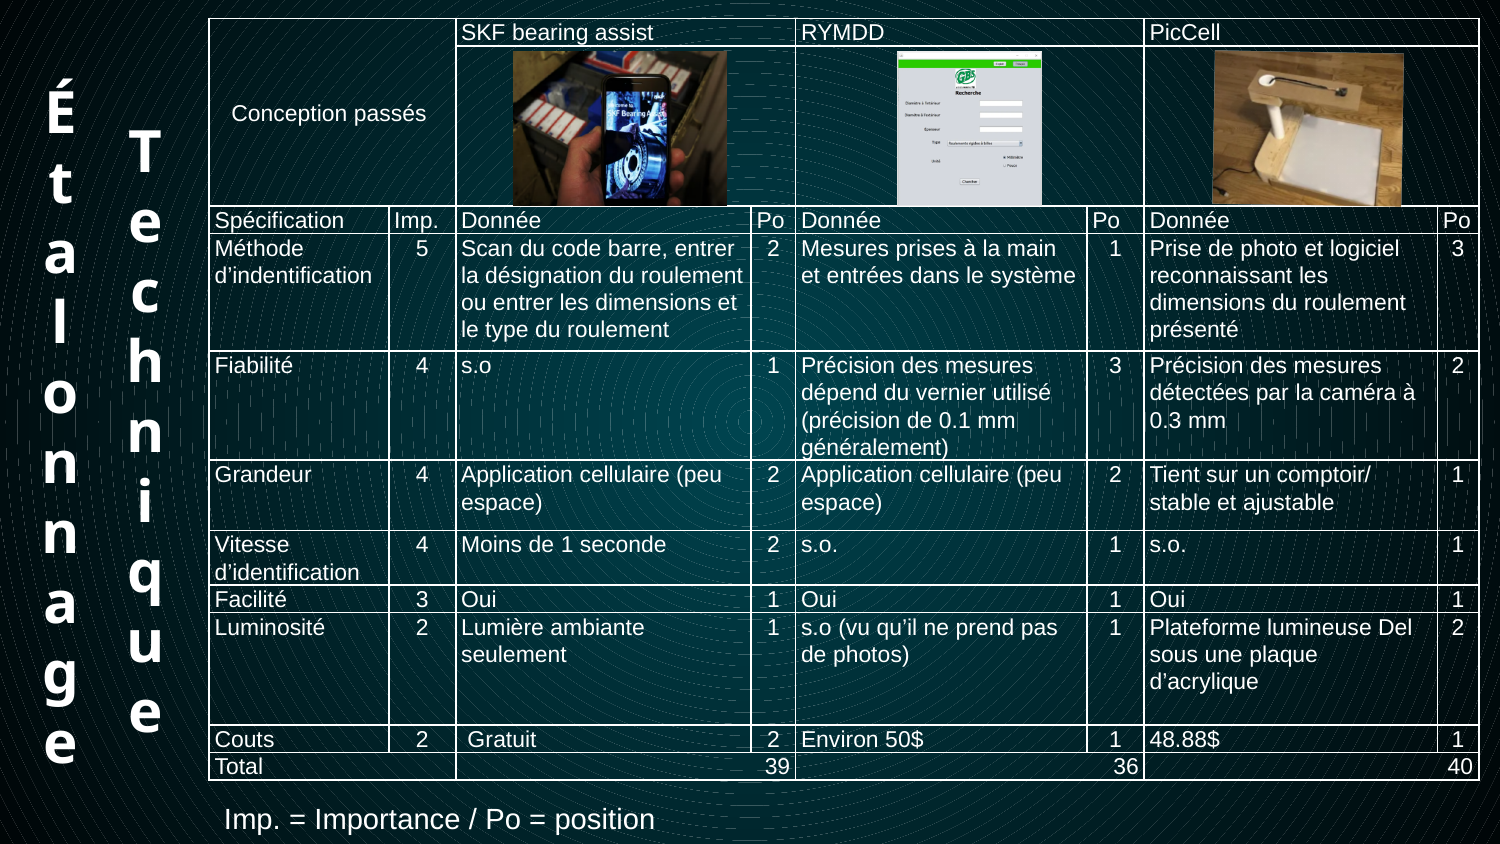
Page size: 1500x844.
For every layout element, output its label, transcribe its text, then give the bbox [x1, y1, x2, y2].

table_cell 39 [457, 753, 795, 779]
table_cell Prise de photo et logiciel reconnaissant les dimensions du roulement présenté [1145, 234, 1437, 350]
table_cell 36 [796, 753, 1143, 779]
picture [896, 50, 1043, 207]
table_cell 2 [1438, 352, 1478, 459]
table_header RYMDD [796, 19, 1143, 45]
table_cell Tient sur un comptoir/ stable et ajustable [1145, 461, 1437, 530]
table_cell 1 [1088, 613, 1143, 724]
text_box T e c h n i q u e [72, 99, 220, 673]
table_cell 2 [390, 613, 455, 724]
table_cell Spécification [220, 207, 388, 233]
table_cell Po [752, 207, 795, 233]
table_cell s.o [457, 352, 750, 459]
table_cell Donnée [796, 207, 1086, 233]
title É t a l o n n a g e [0, 60, 135, 634]
table_cell Fiabilité [220, 352, 388, 459]
table_cell Oui [796, 586, 1086, 612]
picture [1213, 51, 1403, 206]
table_cell 4 [390, 531, 455, 584]
table_cell 4 [390, 352, 455, 459]
table_cell 3 [1088, 352, 1143, 459]
table_cell Vitesse d’identification [220, 531, 388, 584]
table_cell Oui [1145, 586, 1437, 612]
table_cell 3 [1438, 234, 1478, 350]
table_cell 2 [1438, 613, 1478, 724]
table_cell s.o. [1145, 531, 1437, 584]
table_cell Précision des mesures dépend du vernier utilisé (précision de 0.1 mm généralement) [796, 352, 1086, 459]
table_cell 1 [1438, 461, 1478, 530]
text_box Imp. = Importance / Po = position [209, 793, 965, 843]
table_cell [1145, 47, 1478, 205]
table_cell 2 [390, 726, 455, 752]
table_cell 2 [752, 234, 795, 350]
table_cell [457, 47, 795, 205]
table_cell Total [210, 753, 455, 779]
table_cell Donnée [1145, 207, 1437, 233]
table_cell Imp. [390, 207, 455, 233]
table_cell 1 [1088, 586, 1143, 612]
table_cell 2 [752, 531, 795, 584]
table_cell Plateforme lumineuse Del sous une plaque d’acrylique [1145, 613, 1437, 724]
table_cell Moins de 1 seconde [457, 531, 750, 584]
table_cell 1 [1438, 586, 1478, 612]
table_cell Lumière ambiante seulement [457, 613, 750, 724]
table_cell 1 [1438, 531, 1478, 584]
table_cell Luminosité [210, 613, 388, 724]
table_cell Précision des mesures détectées par la caméra à 0.3 mm [1145, 352, 1437, 459]
table_cell 5 [390, 234, 455, 350]
table_cell 1 [1088, 726, 1143, 752]
table_cell Grandeur [220, 461, 388, 530]
table_cell 2 [752, 461, 795, 530]
table_cell 4 [390, 461, 455, 530]
table_cell 2 [752, 726, 795, 752]
table_cell 1 [752, 586, 795, 612]
table_header Conception passés [210, 19, 455, 205]
table_cell Couts [210, 726, 388, 752]
table_cell Facilité [220, 586, 388, 612]
table_cell Scan du code barre, entrer la désignation du roulement ou entrer les dimensions et le type du roulement [457, 234, 750, 350]
table_cell 1 [752, 352, 795, 459]
table_cell [796, 47, 1143, 205]
table_cell Donnée [457, 207, 750, 233]
table_cell s.o (vu qu’il ne prend pas de photos) [796, 613, 1086, 724]
table_cell Application cellulaire (peu espace) [796, 461, 1086, 530]
table_cell Mesures prises à la main et entrées dans le système [796, 234, 1086, 350]
table_cell 3 [390, 586, 455, 612]
table_cell Po [1088, 207, 1143, 233]
table_cell 48.88$ [1145, 726, 1437, 752]
table_header SKF bearing assist [457, 19, 795, 45]
table_cell Gratuit [457, 726, 750, 752]
table_cell 1 [1088, 531, 1143, 584]
picture [513, 50, 727, 207]
table_cell s.o. [796, 531, 1086, 584]
table_cell Po [1438, 207, 1478, 233]
table_header PicCell [1145, 19, 1478, 45]
table_cell Application cellulaire (peu espace) [457, 461, 750, 530]
table_cell 1 [1438, 726, 1478, 752]
table_cell Environ 50$ [796, 726, 1086, 752]
table_cell 1 [1088, 234, 1143, 350]
table_cell Oui [457, 586, 750, 612]
table_cell 2 [1088, 461, 1143, 530]
table_cell Méthode d’indentification [220, 234, 388, 350]
table_cell 1 [752, 613, 795, 724]
table_cell 40 [1145, 753, 1478, 779]
